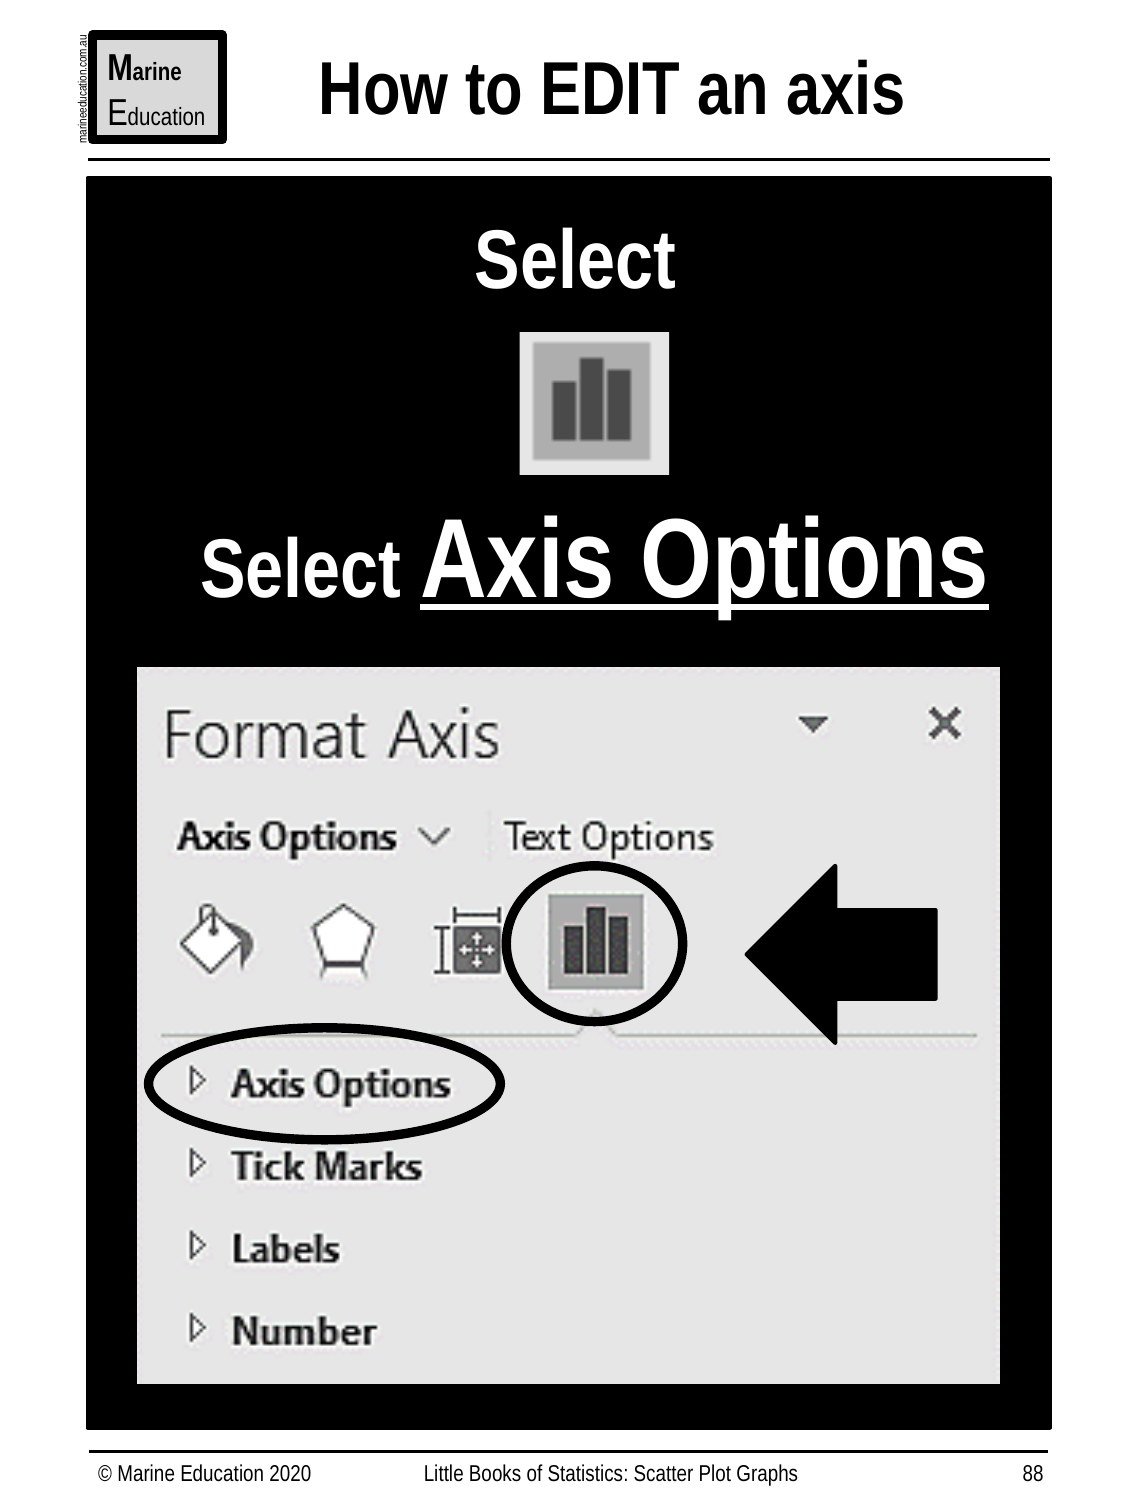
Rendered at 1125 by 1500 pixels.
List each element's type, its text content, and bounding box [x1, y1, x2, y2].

text_box Little Books of Statistics: Scatter Plot Graphs [445, 1460, 850, 1494]
text_box marineeducation.com.au [67, 0, 97, 159]
text_box Marine Education [97, 35, 223, 140]
picture [137, 667, 1000, 1384]
text_box [86, 176, 1052, 1430]
picture [519, 332, 670, 475]
text_box Select Select Axis Options [107, 197, 1082, 638]
text_box How to EDIT an axis [267, 32, 958, 138]
text_box © Marine Education 2020 [83, 1451, 445, 1500]
text_box 88 [900, 1451, 1059, 1494]
